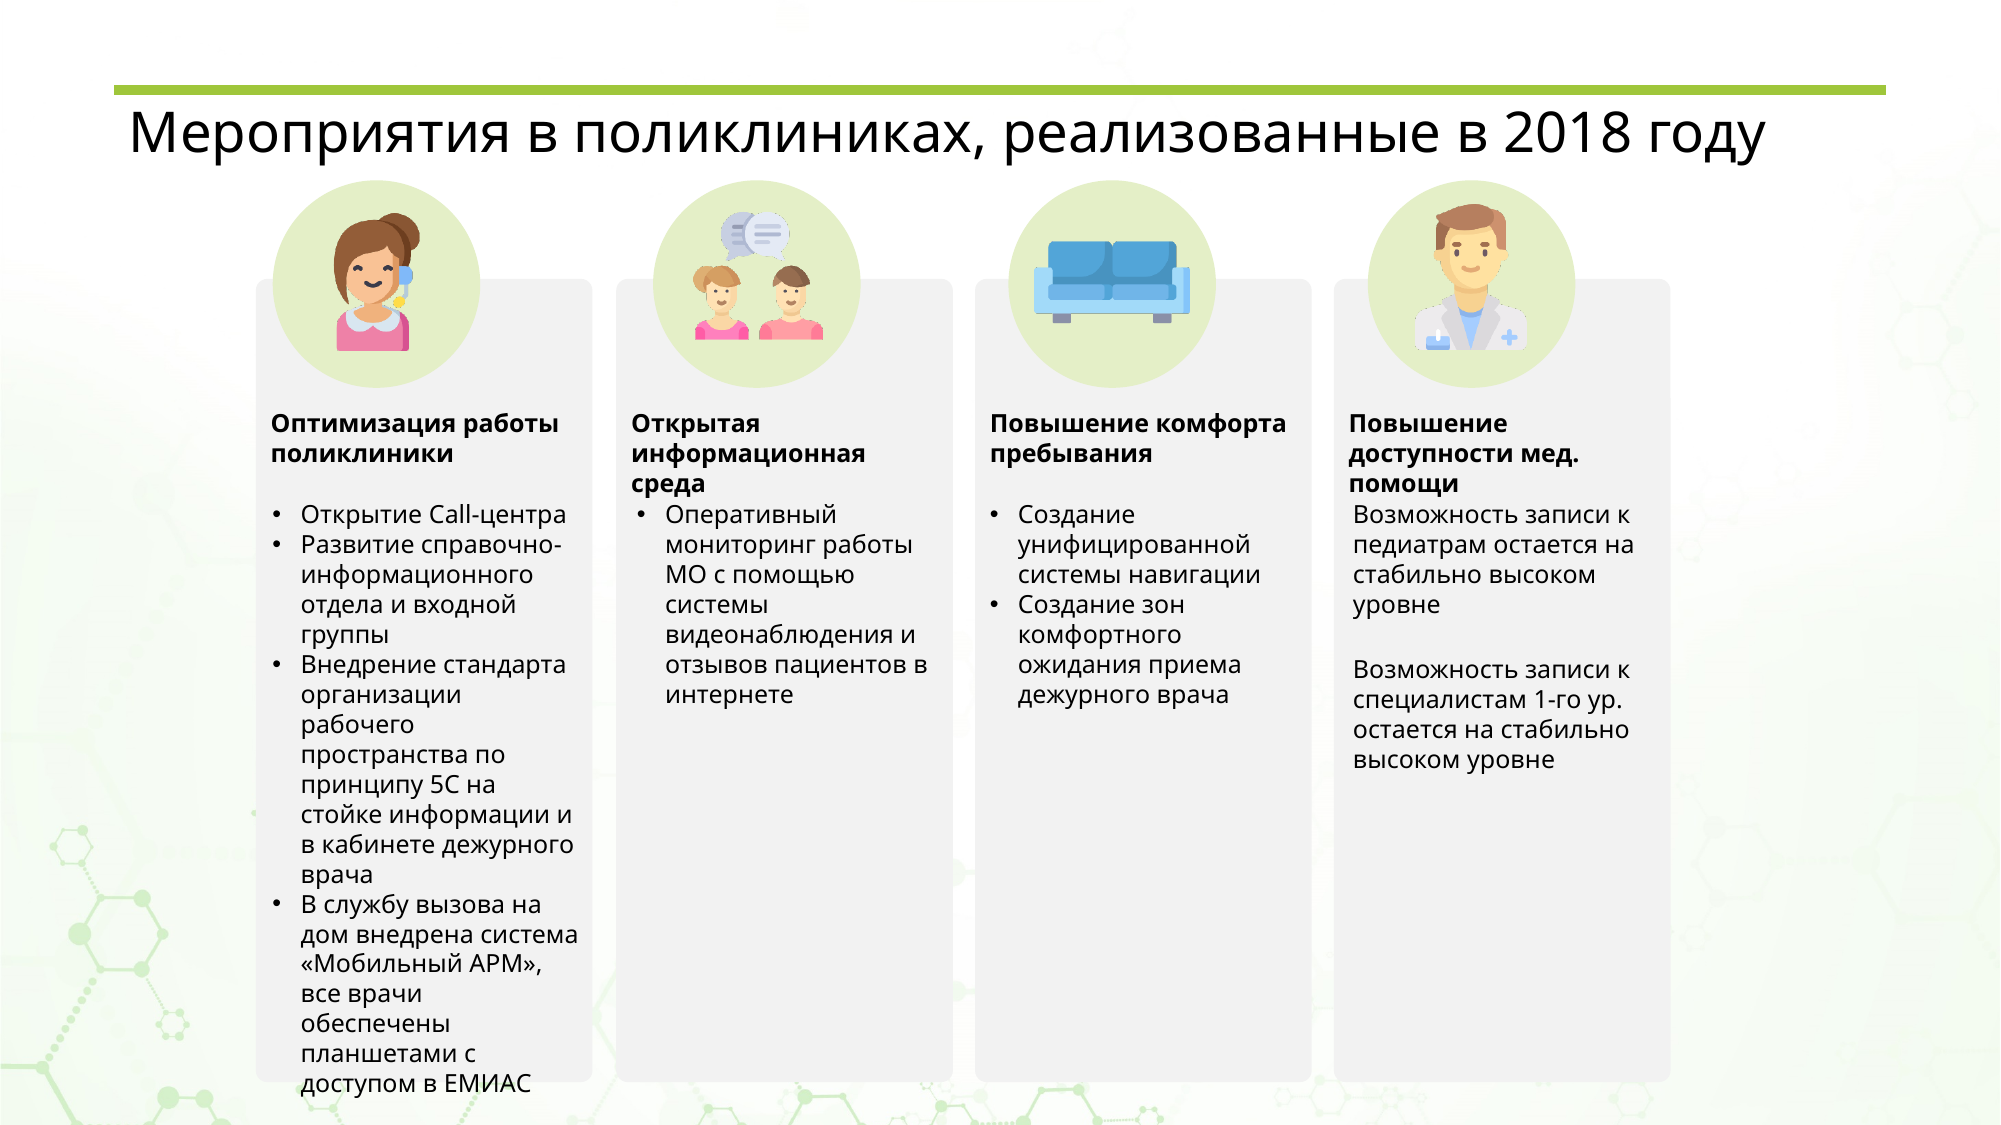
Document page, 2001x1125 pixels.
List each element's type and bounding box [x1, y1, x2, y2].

text_box [1333, 180, 1671, 1083]
text_box [975, 180, 1312, 1083]
picture [0, 0, 2000, 1125]
text_box [616, 180, 953, 1083]
